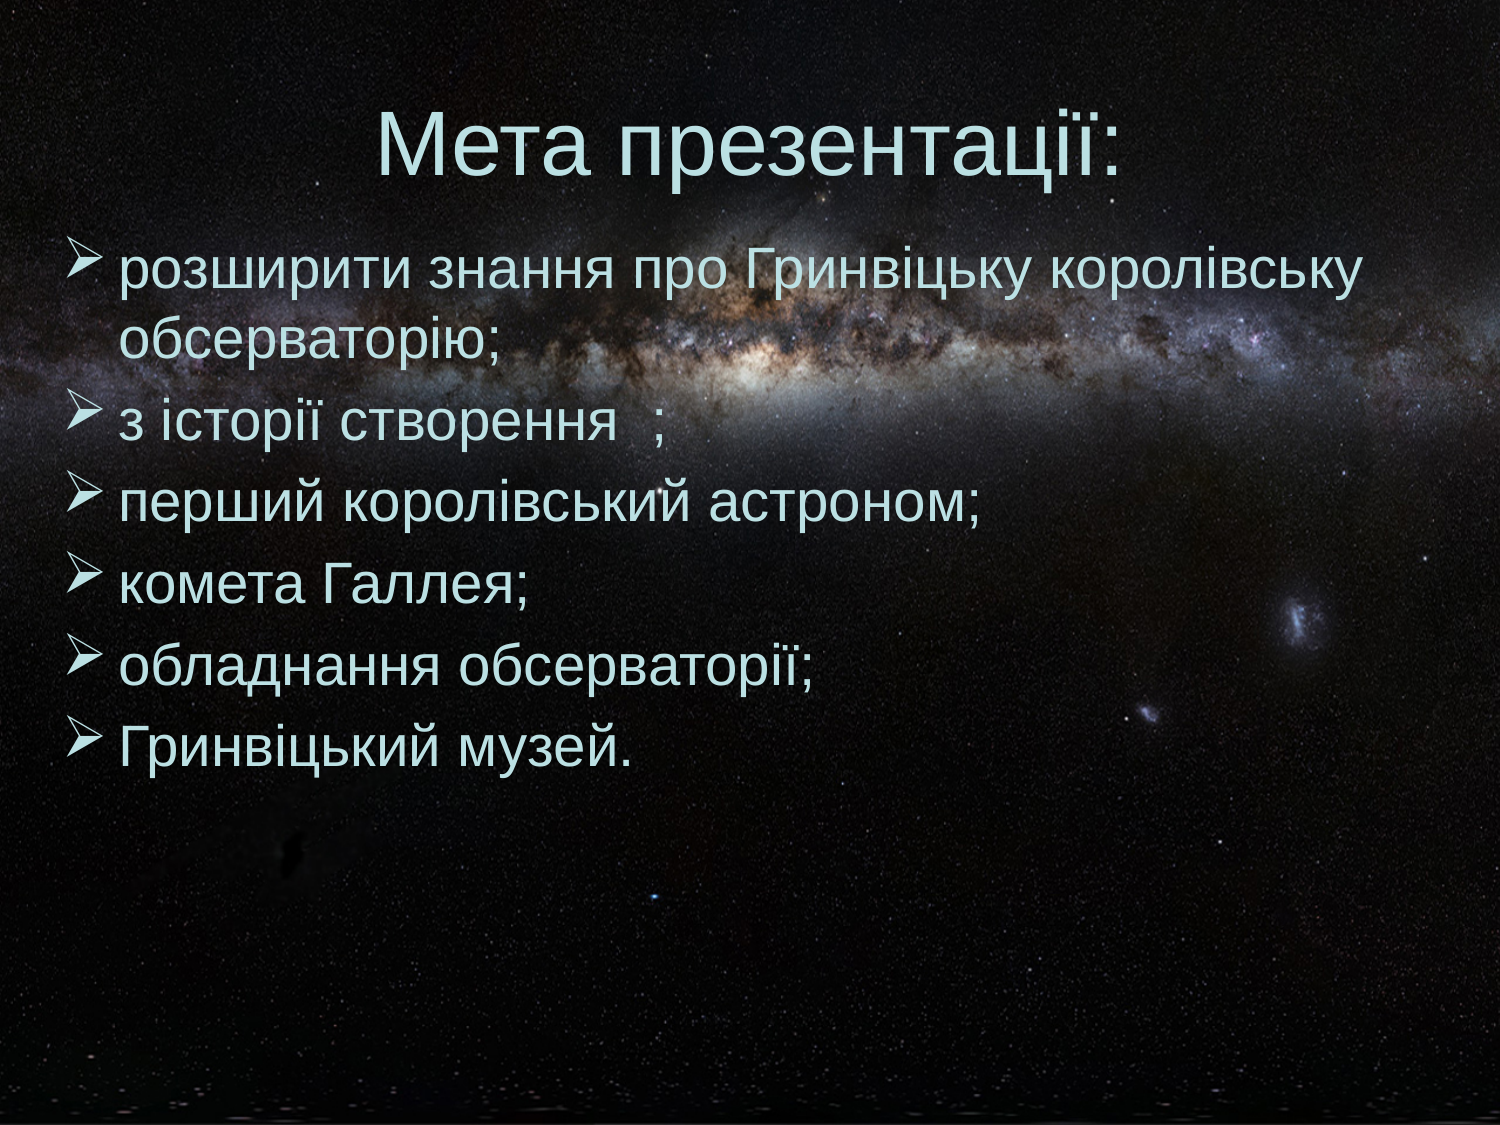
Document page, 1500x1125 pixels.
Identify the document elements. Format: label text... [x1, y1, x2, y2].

title Мета презентації: [74, 44, 1426, 222]
picture [0, 0, 1500, 1125]
list розширити знання про Гринвіцьку королівську обсерваторію; з історії створення ; перший королівський астроном; комета Галлея; обладнання обсерваторії; Гринвіцький музей. [46, 222, 1477, 1006]
